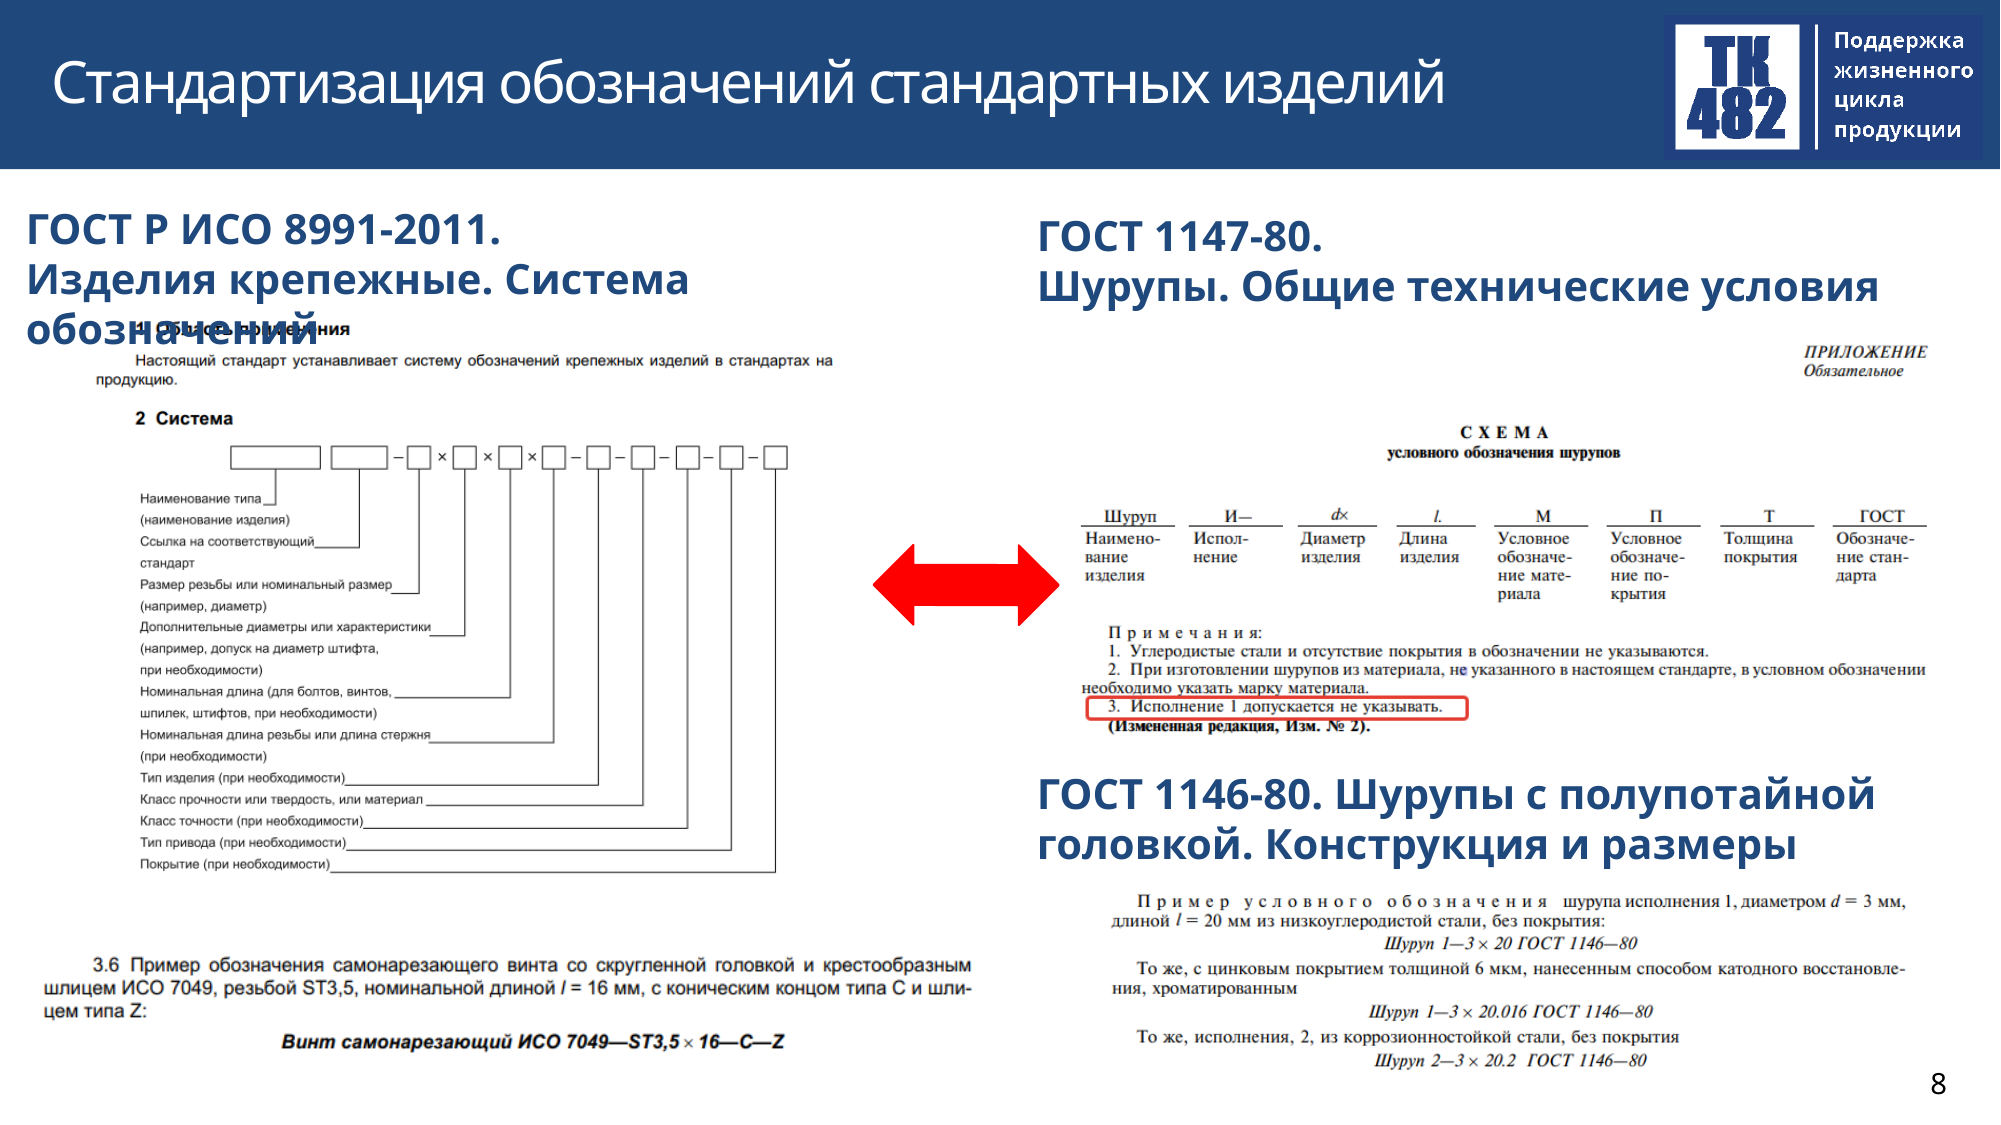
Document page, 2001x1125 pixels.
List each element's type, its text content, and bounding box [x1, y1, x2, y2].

text_box ГОСТ Р ИСО 8991-2011. Изделия крепежные. Система обозначений [10, 195, 989, 360]
title Стандартизация обозначений стандартных изделий [36, 32, 1664, 139]
text_box [935, 544, 1050, 626]
picture [23, 949, 977, 1059]
picture [82, 314, 855, 890]
picture [1664, 15, 1984, 160]
picture [1050, 290, 1966, 745]
text_box [872, 544, 999, 626]
text_box ГОСТ 1146-80. Шурупы с полупотайной головкой. Конструкция и размеры [1022, 760, 2000, 875]
text_box ГОСТ 1147-80. Шурупы. Общие технические условия [1022, 202, 2000, 318]
picture [1077, 881, 1916, 1074]
slide_number 8 [1915, 1057, 2000, 1125]
